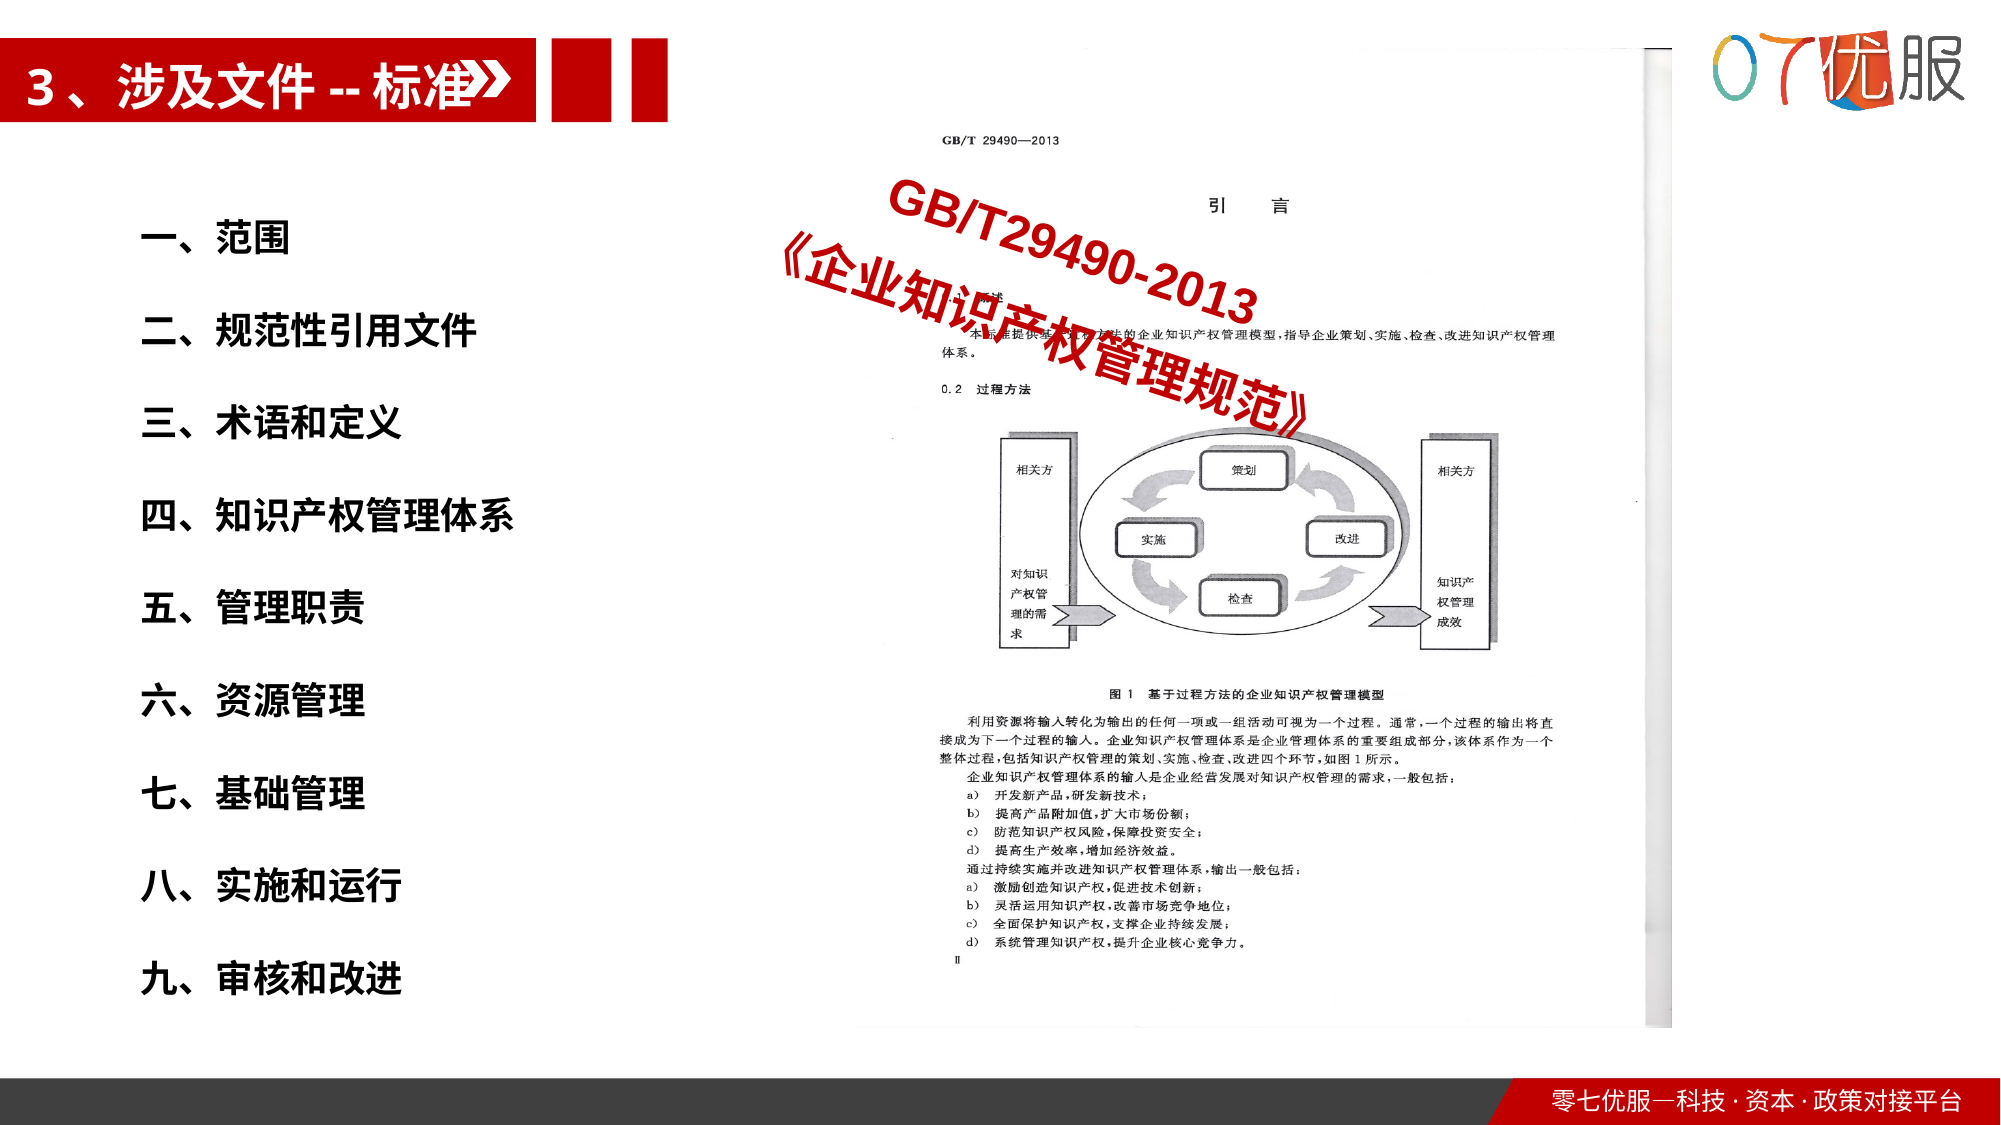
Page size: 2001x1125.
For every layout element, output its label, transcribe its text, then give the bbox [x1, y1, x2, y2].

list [856, 48, 1672, 1028]
text_box 3、涉及文件--标准 [0, 48, 504, 124]
text_box GB/T29490-2013 《企业知识产权管理规范》 [735, 87, 856, 312]
picture [1708, 28, 1983, 121]
text_box 一、范围 二、规范性引用文件 三、术语和定义 四、知识产权管理体系 五、管理职责 六、资源管理 七、基础管理 八、实施和运行 九、审核和改进 [125, 184, 856, 1007]
